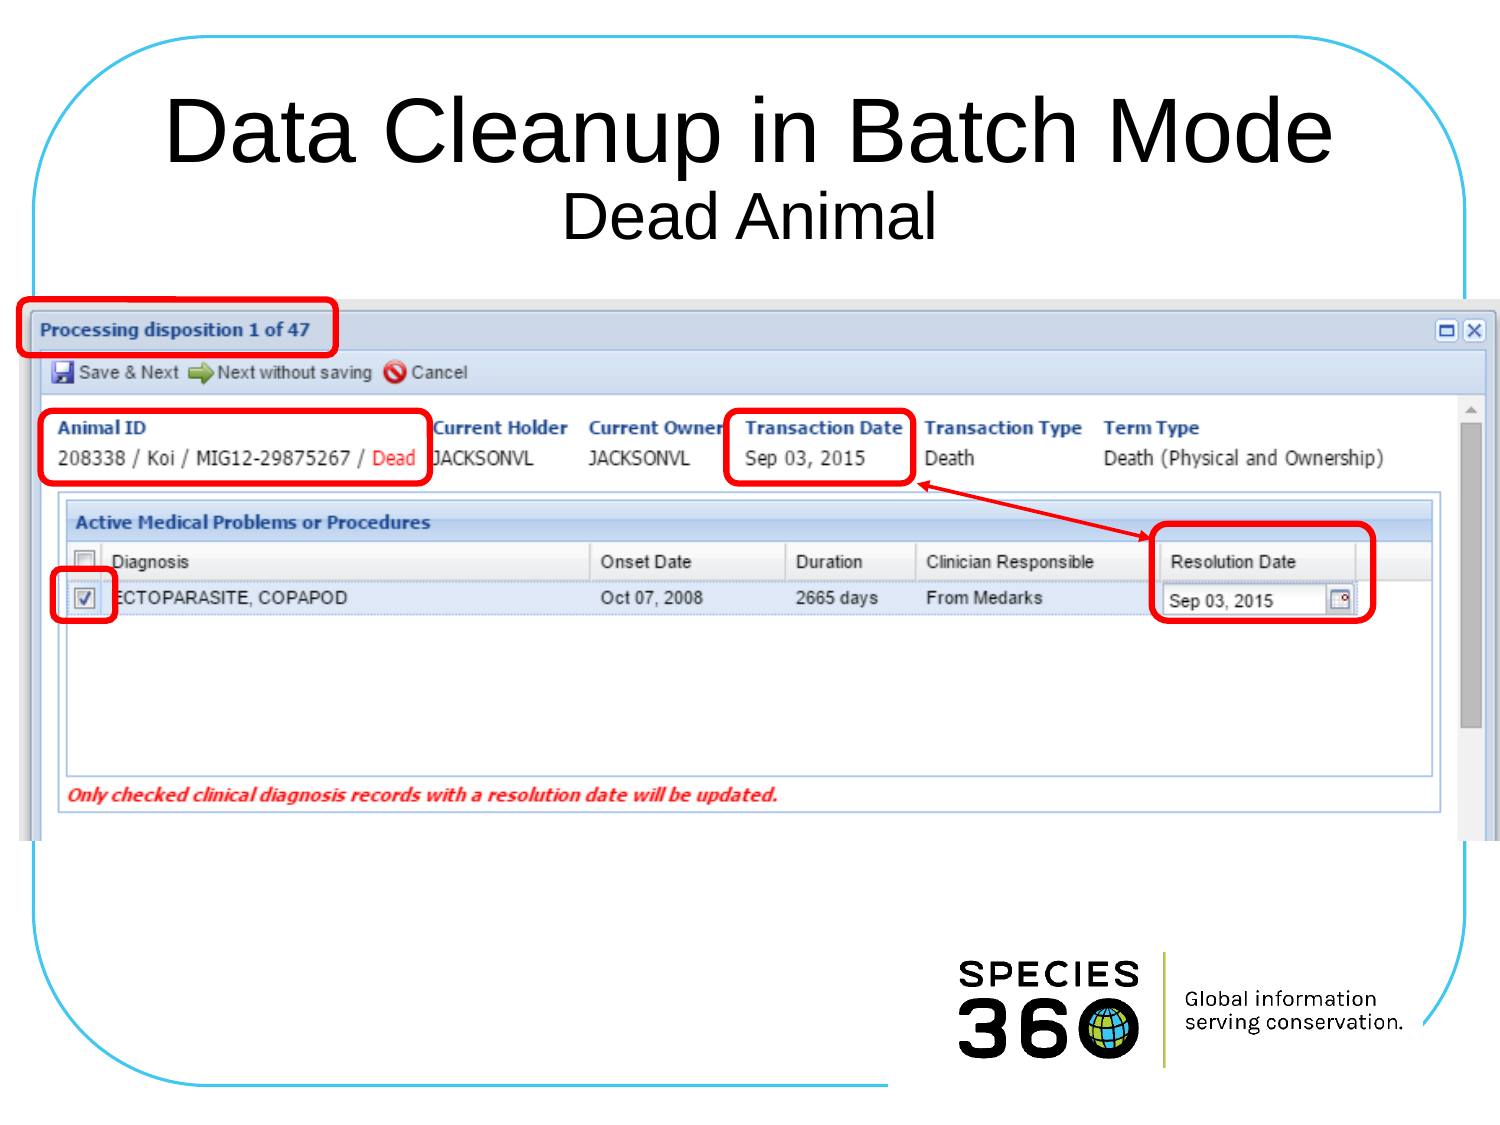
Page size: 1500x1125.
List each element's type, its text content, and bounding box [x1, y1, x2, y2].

picture [954, 944, 1407, 1075]
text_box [916, 483, 1152, 539]
title Data Cleanup in Batch Mode Dead Animal [103, 59, 1397, 278]
picture [18, 299, 1500, 841]
